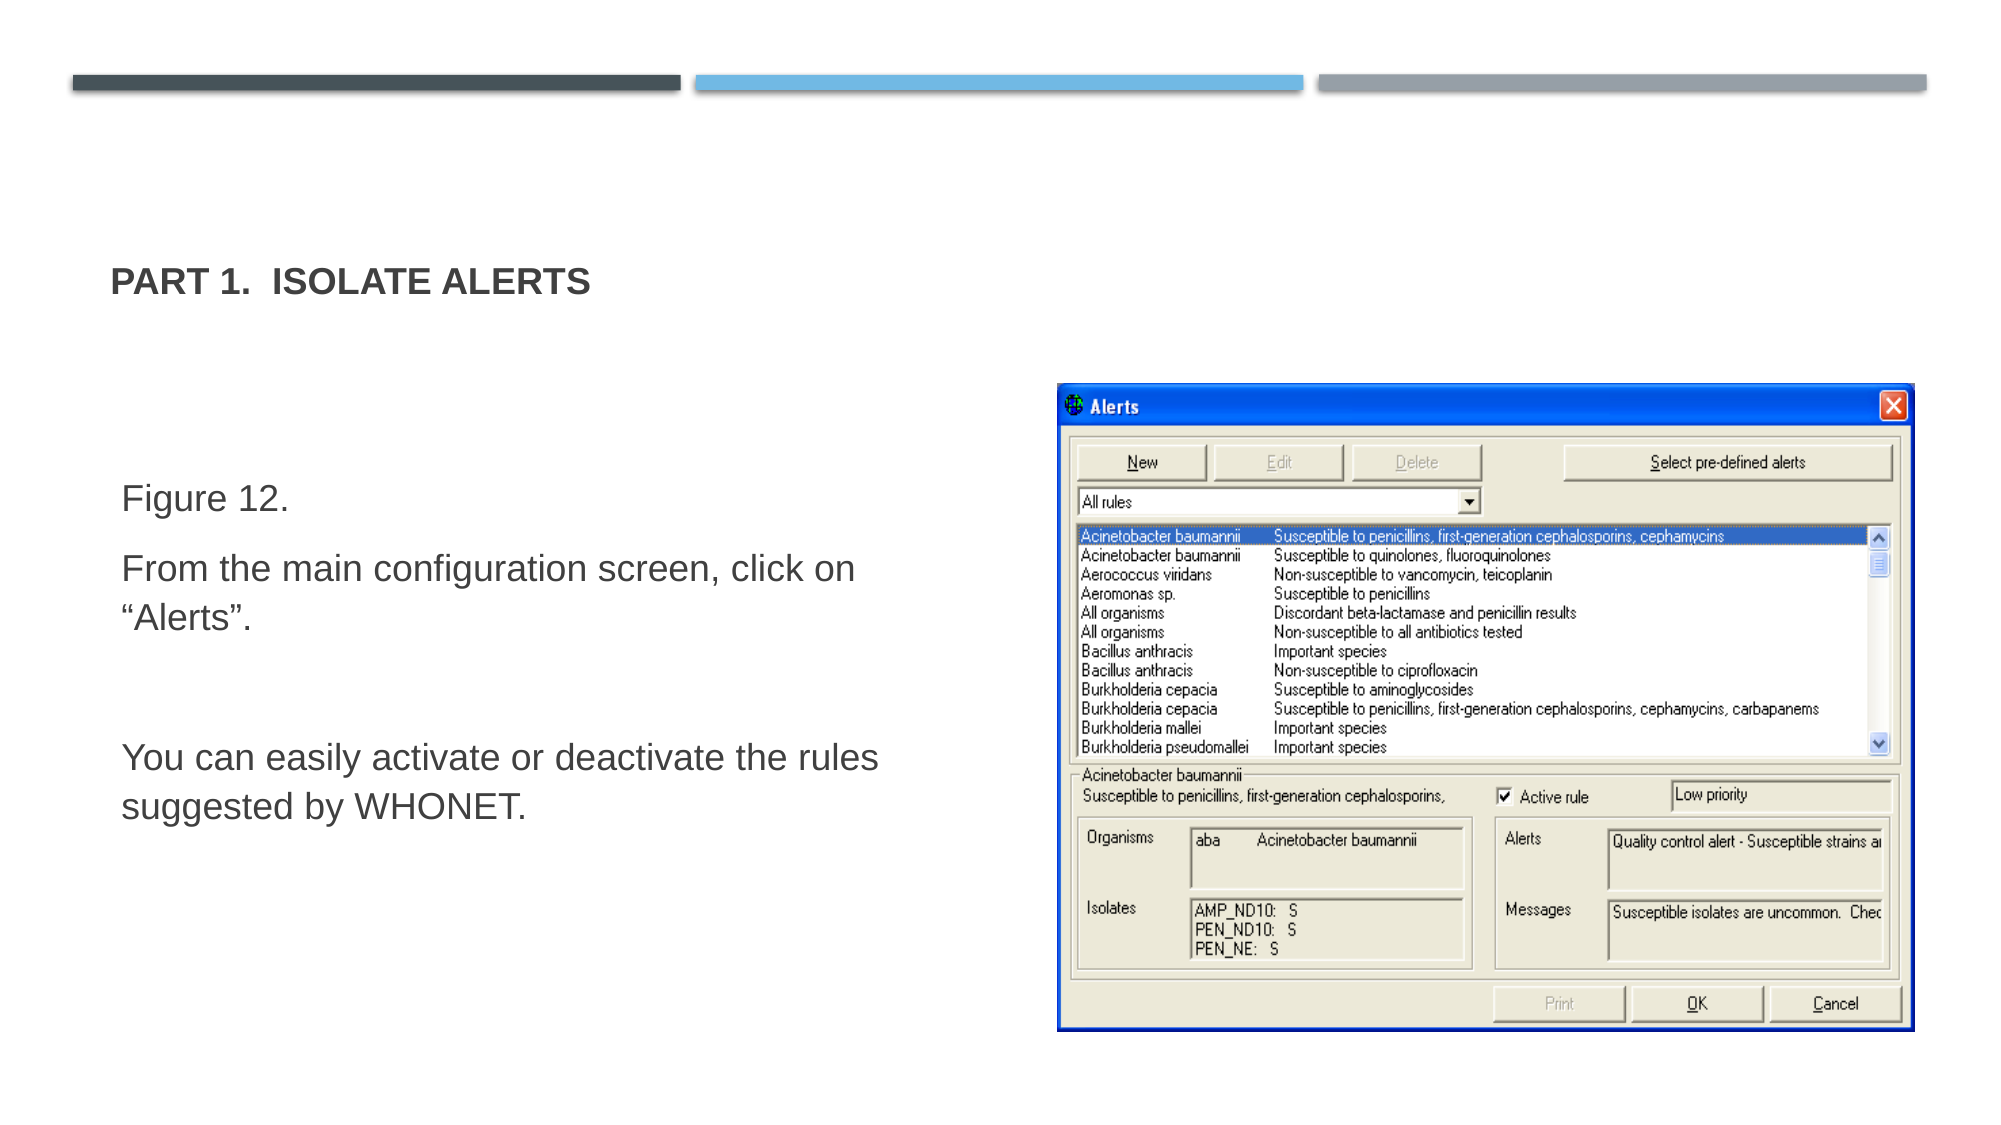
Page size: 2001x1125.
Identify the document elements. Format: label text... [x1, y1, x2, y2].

list Figure 12. From the main configuration screen, click on “Alerts”. You can easily activate or deactivate the rules suggested by WHONET. [106, 383, 1012, 980]
title Part 1. Isolate alerts [95, 115, 1905, 311]
picture [1056, 382, 1916, 1033]
